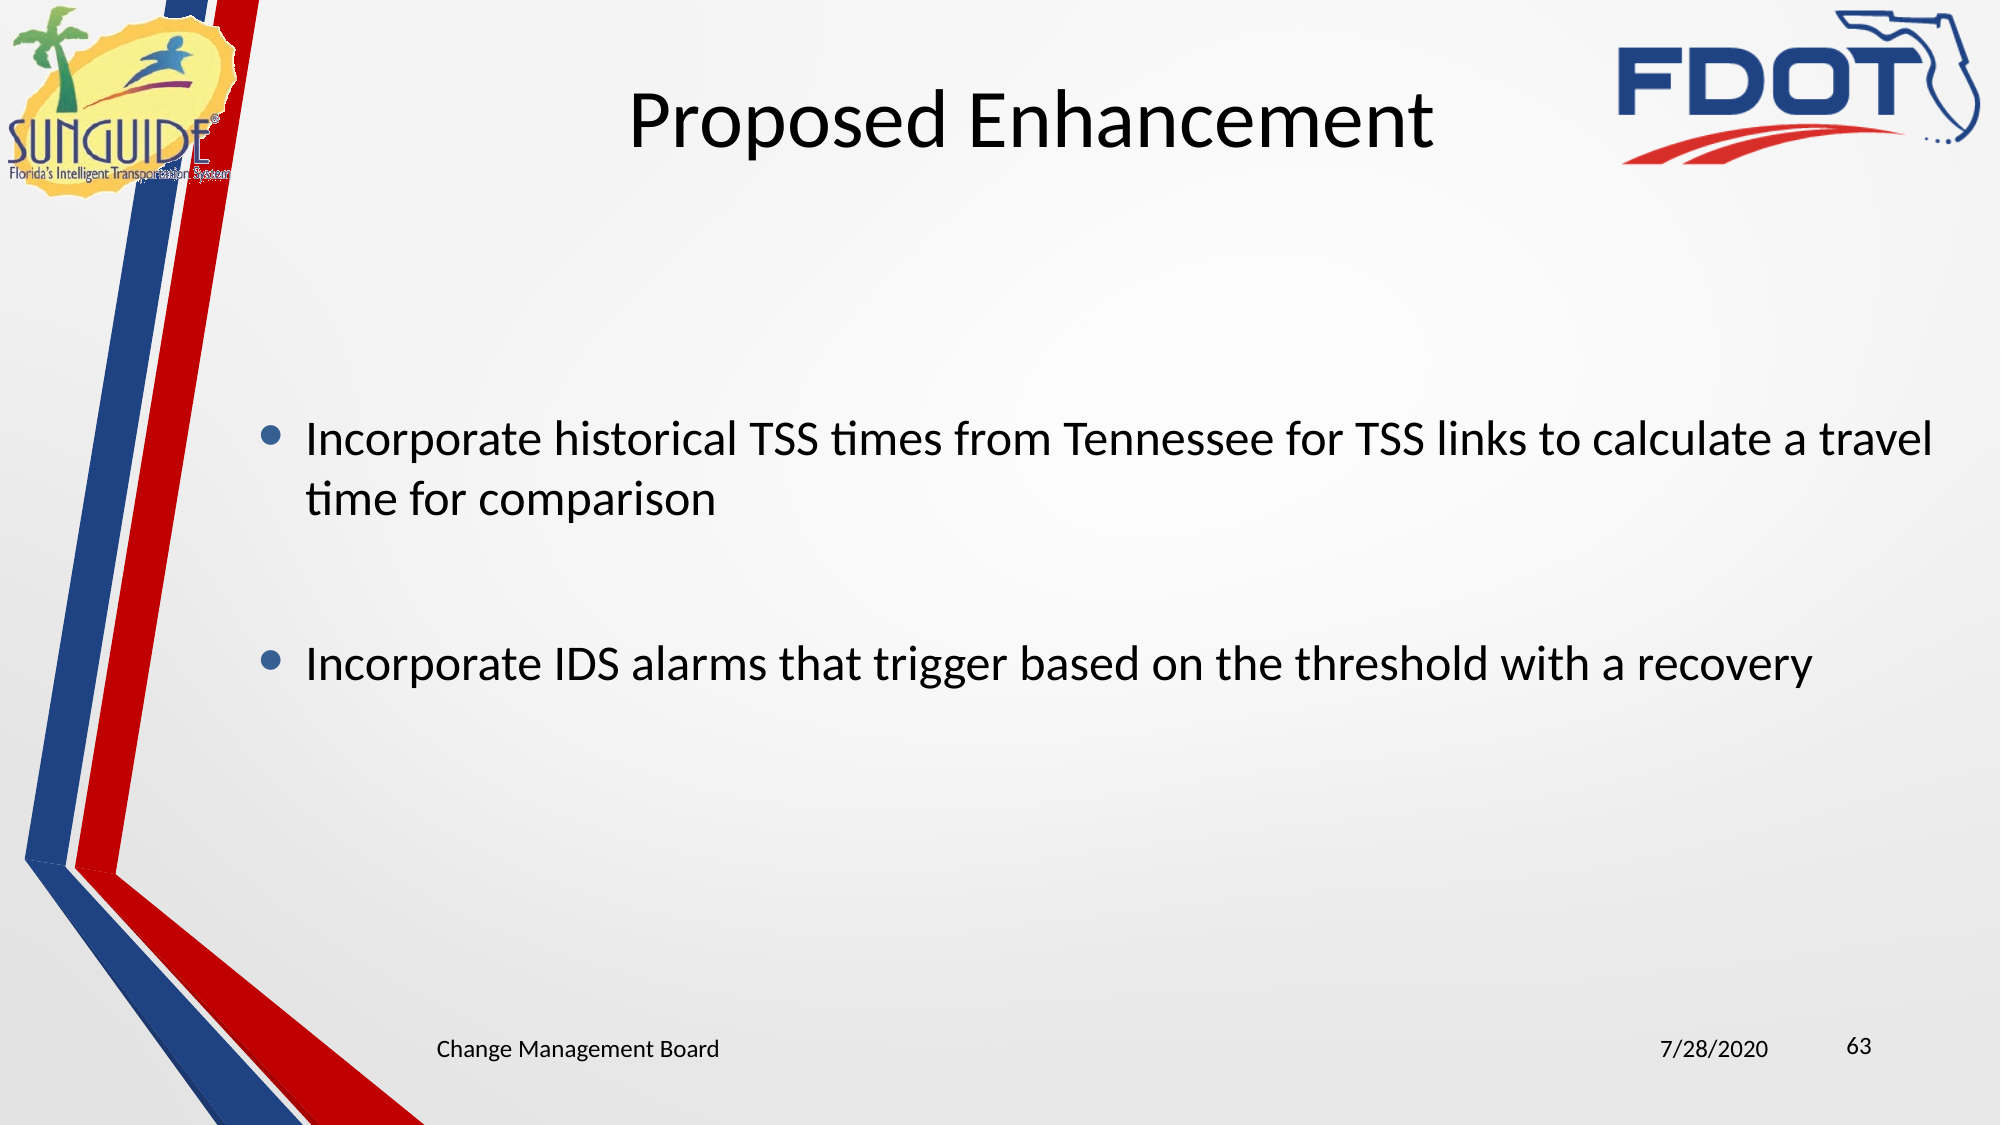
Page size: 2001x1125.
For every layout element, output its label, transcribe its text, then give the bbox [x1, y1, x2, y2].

picture [2, 0, 249, 209]
slide_number 63 [1796, 1014, 1887, 1075]
title Proposed Enhancement [243, 50, 1822, 179]
footer Change Management Board [421, 1017, 1584, 1078]
picture [1611, 0, 1983, 172]
list Incorporate historical TSS times from Tennessee for TSS links to calculate a travel time for comparison Incorporate IDS alarms that trigger based on the threshold with a recovery [243, 202, 1958, 975]
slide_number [1596, 1017, 1784, 1078]
